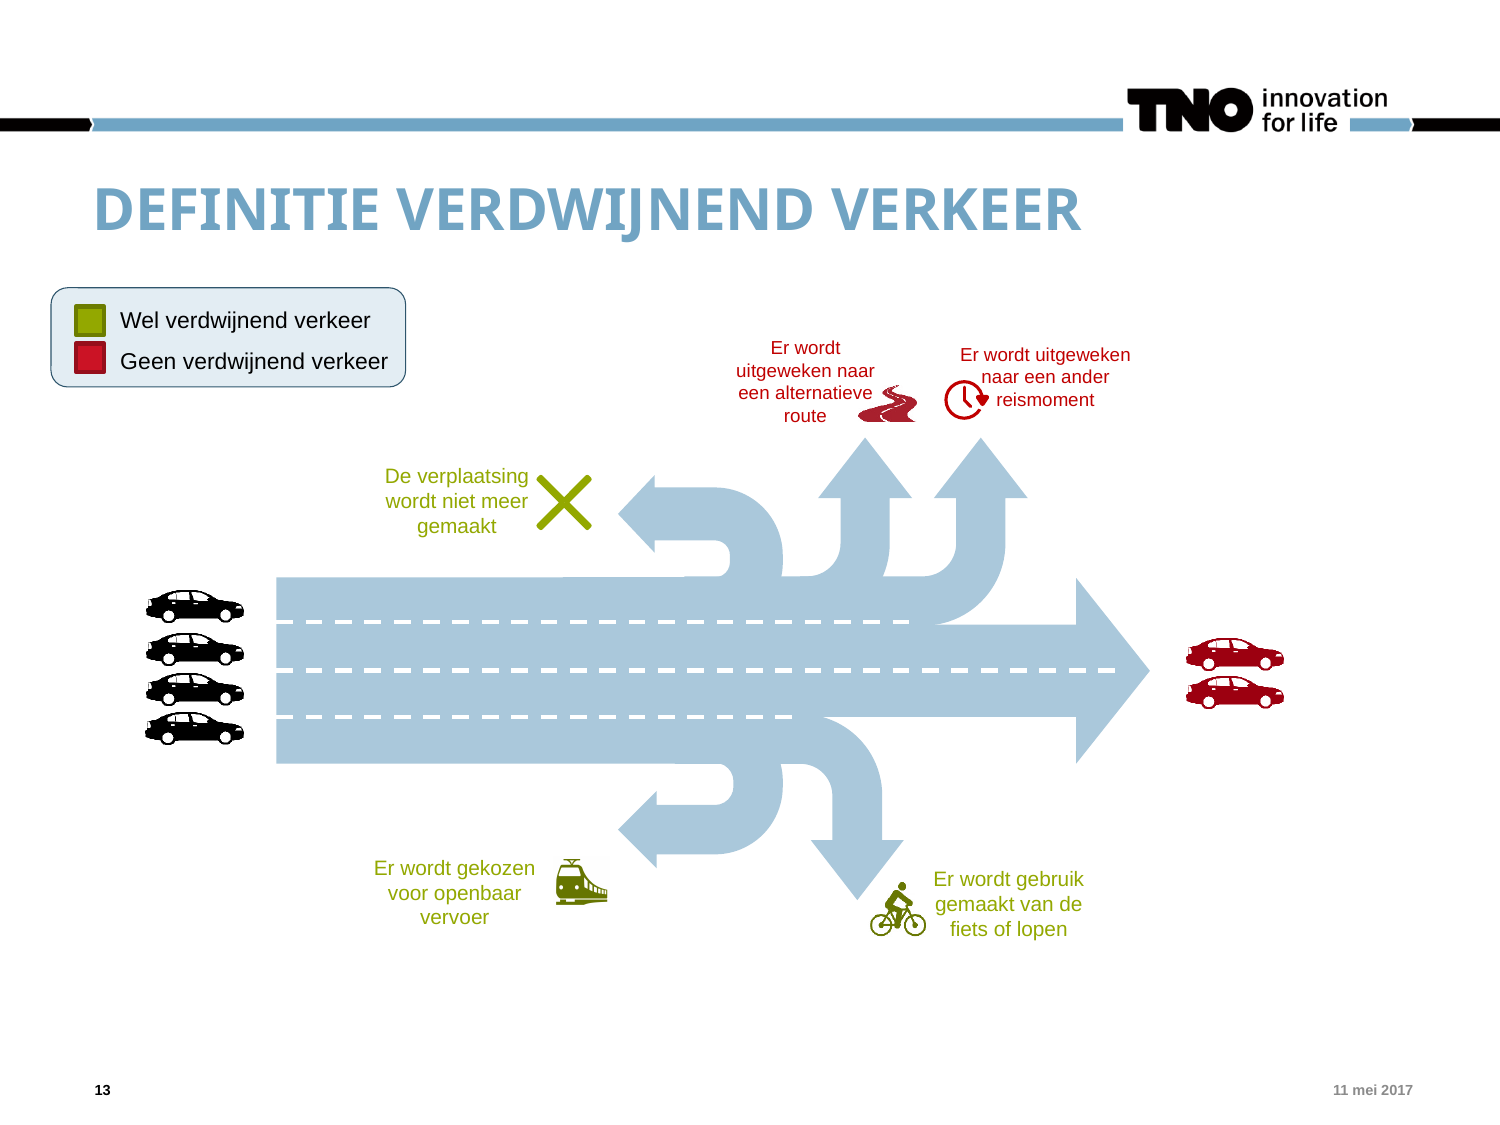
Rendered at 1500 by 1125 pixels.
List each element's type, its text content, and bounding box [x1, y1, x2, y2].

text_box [868, 909, 1116, 950]
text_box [50, 287, 406, 388]
title Definitie verdwijnend verkeer [92, 183, 1414, 302]
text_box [348, 909, 610, 938]
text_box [1186, 637, 1285, 710]
slide_number 11 mei 2017 [1063, 1070, 1414, 1099]
picture [0, 0, 1500, 1125]
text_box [715, 328, 1166, 435]
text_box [276, 437, 1151, 901]
slide_number 13 [94, 1070, 139, 1099]
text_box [145, 590, 244, 746]
